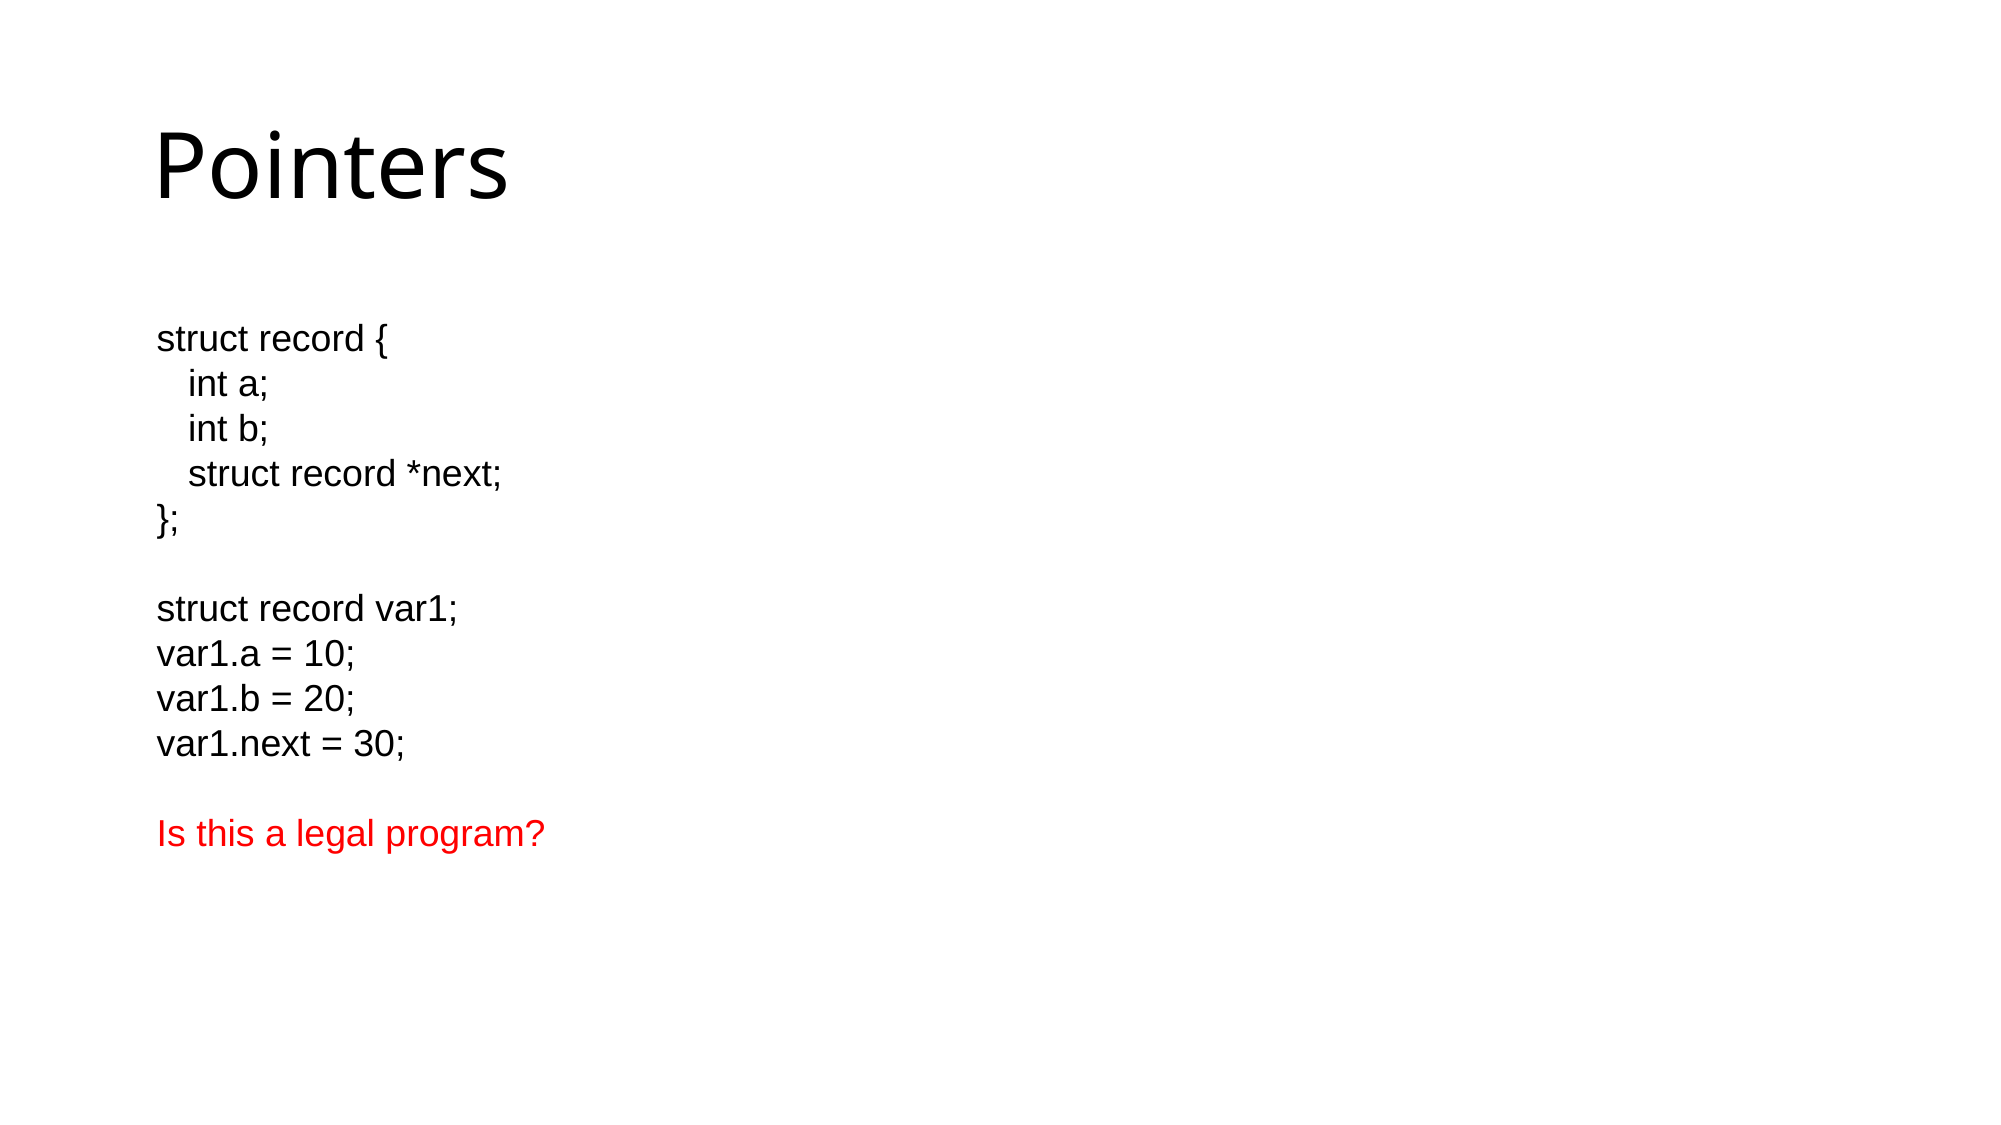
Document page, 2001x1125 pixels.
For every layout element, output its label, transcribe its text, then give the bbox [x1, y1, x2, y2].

text_box struct record { int a; int b; struct record *next; }; struct record var1; var1.a = 10; var1.b = 20; var1.next = 30; Is this a legal program? [141, 306, 876, 862]
list [137, 228, 738, 943]
title Pointers [137, 59, 1863, 278]
